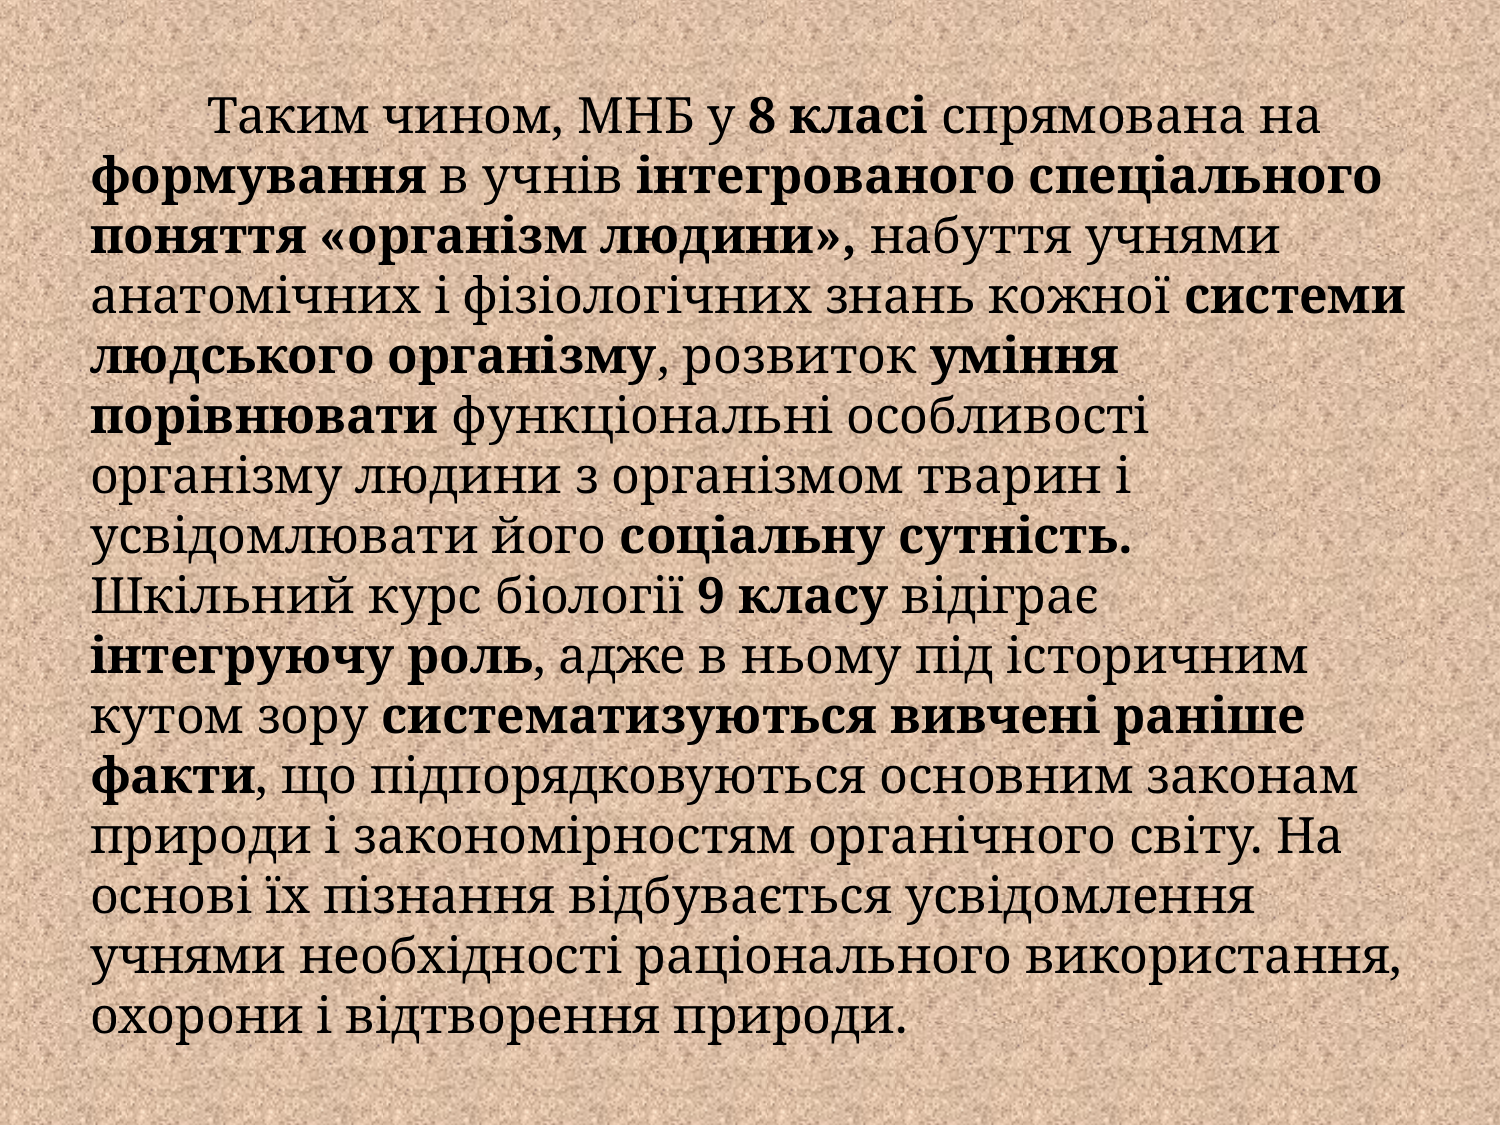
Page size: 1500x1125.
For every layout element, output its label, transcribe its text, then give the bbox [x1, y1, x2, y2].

title Таким чином, МНБ у 8 класі спрямована на формування в учнів інтегрованого спеціального поняття «організм людини», набуття учнями анатомічних і фізіологічних знань кожної системи людського організму, розвиток уміння порівнювати функціональні особливості організму людини з організмом тварин і усвідомлювати його соціальну сутність. Шкільний курс біології 9 класу відіграє інтегруючу роль, адже в ньому під історичним кутом зору систематизуються вивчені раніше факти, що підпорядковуються основним законам природи і закономірностям органічного світу. На основі їх пізнання відбувається усвідомлення учнями необхідності раціонального використання, охорони і відтворення природи. [75, 45, 1425, 1083]
